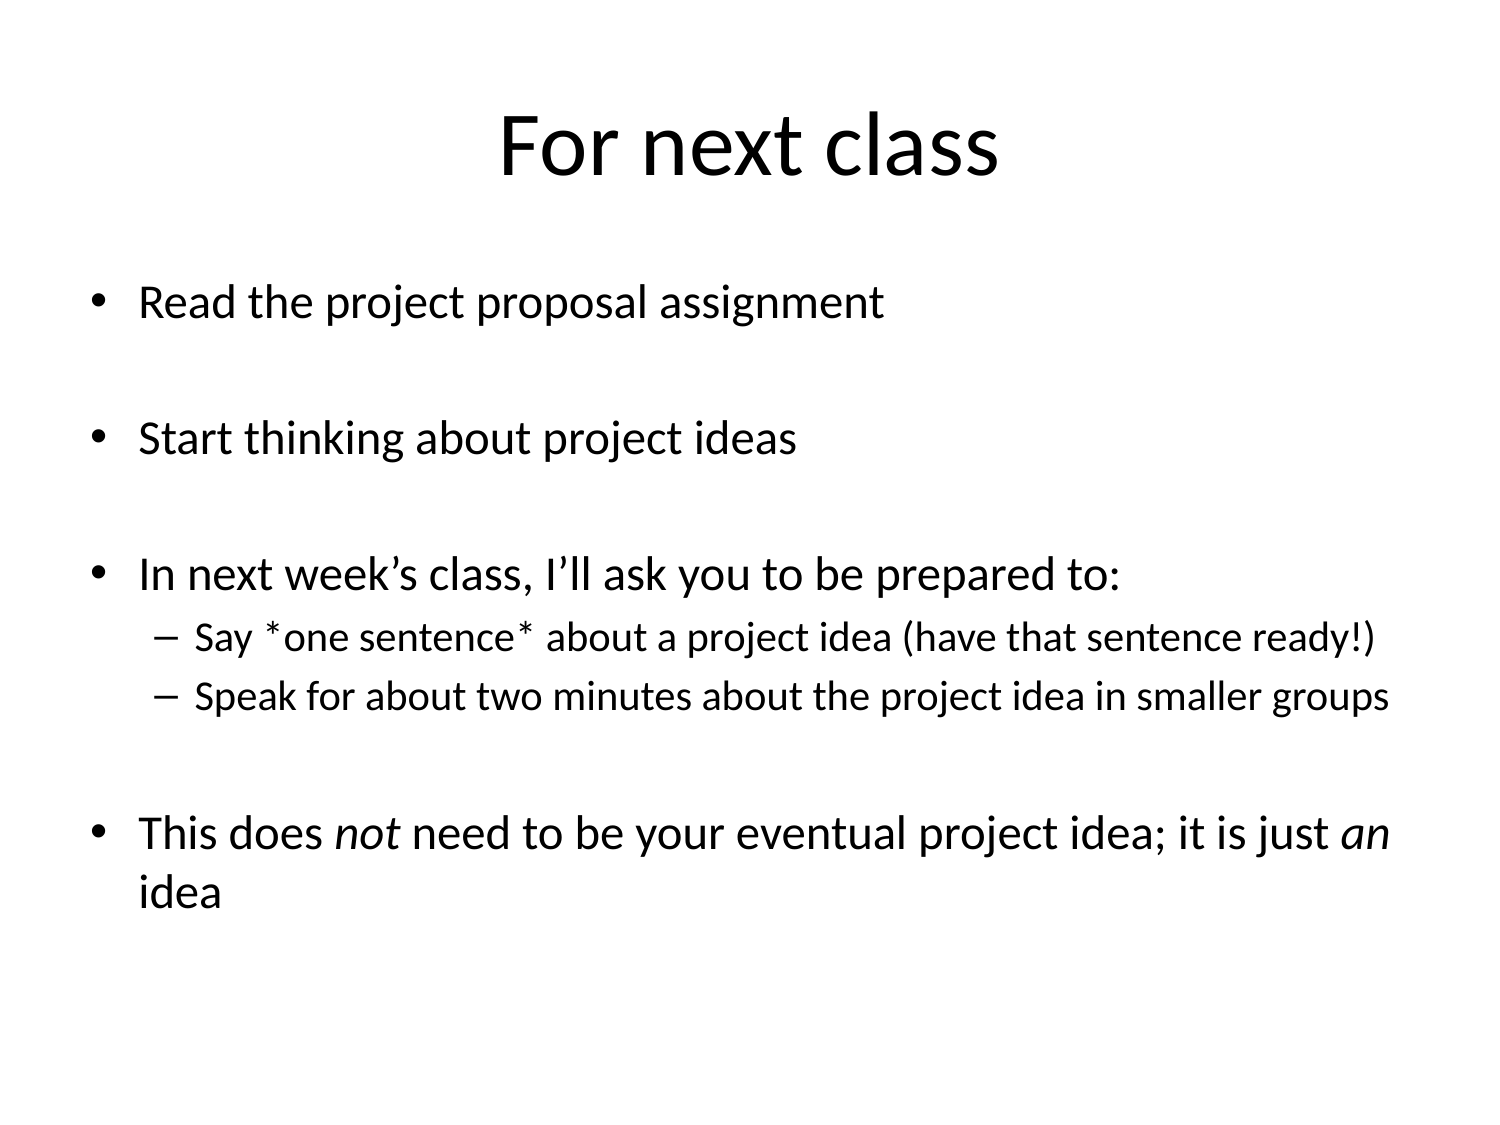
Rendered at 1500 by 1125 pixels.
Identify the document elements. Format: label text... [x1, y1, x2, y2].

list Read the project proposal assignment Start thinking about project ideas In next week’s class, I’ll ask you to be prepared to: Say *one sentence* about a project idea (have that sentence ready!) Speak for about two minutes about the project idea in smaller groups This does not need to be your eventual project idea; it is just an idea [75, 262, 1425, 1005]
title For next class [75, 45, 1425, 233]
